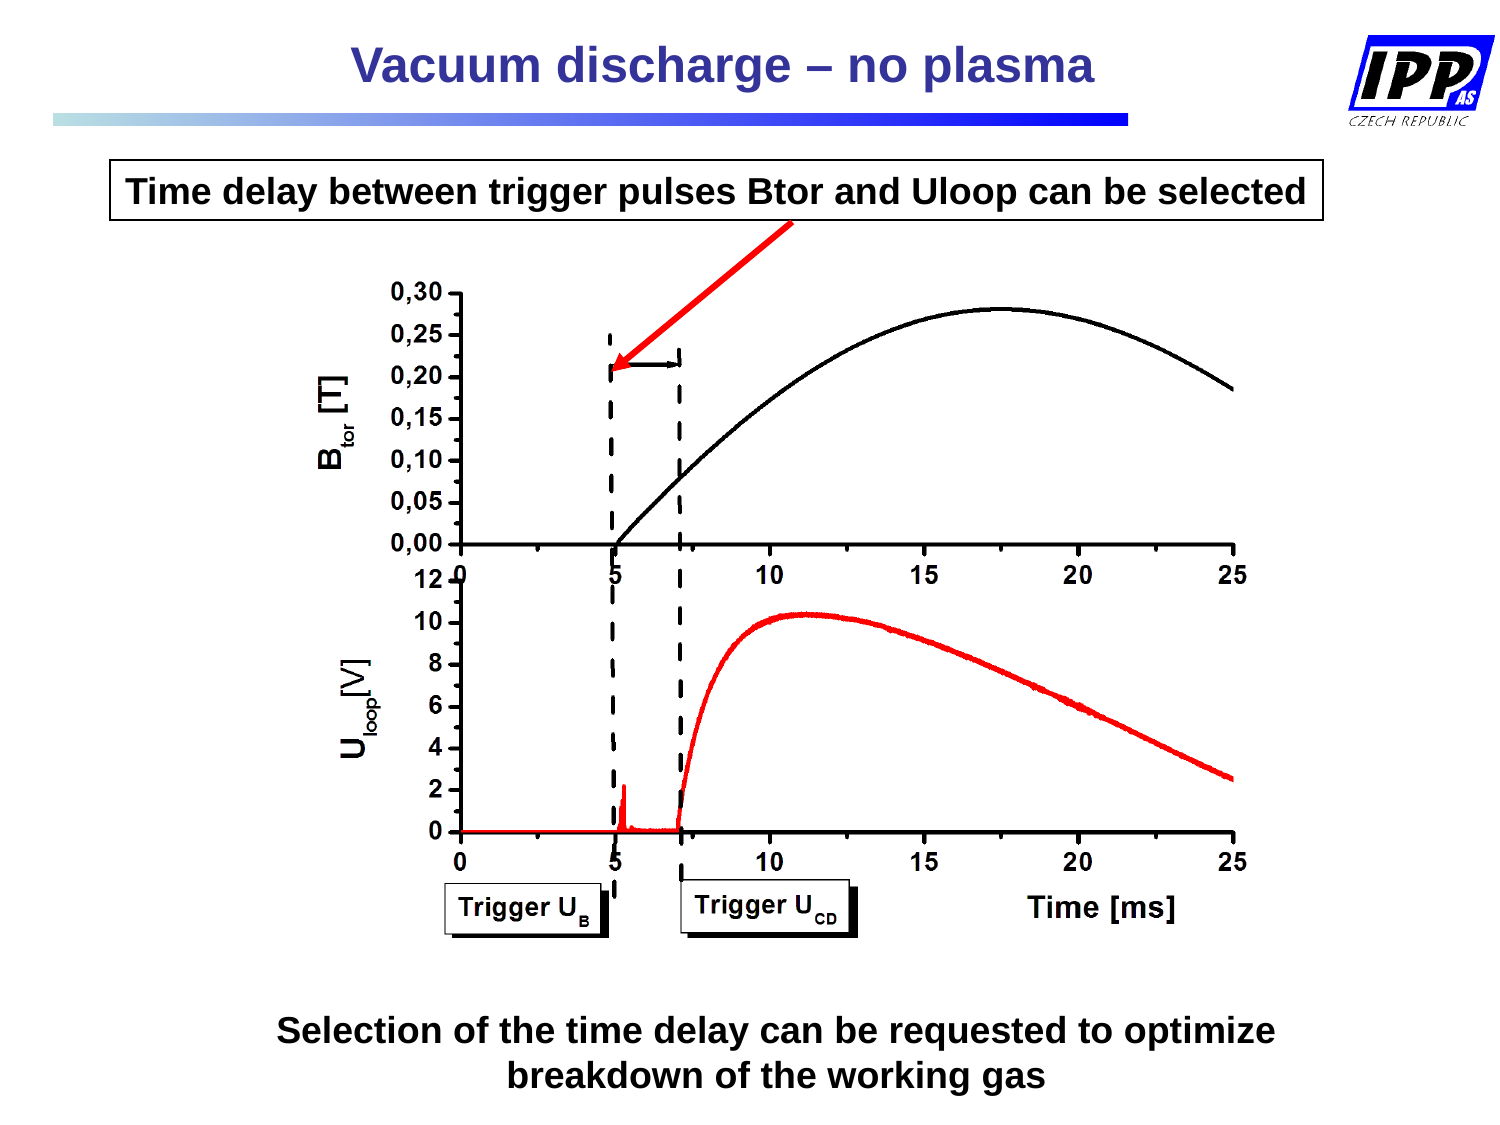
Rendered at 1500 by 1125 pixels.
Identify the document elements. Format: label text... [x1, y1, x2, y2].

text_box Vacuum discharge – no plasma [335, 24, 1110, 101]
text_box Selection of the time delay can be requested to optimize breakdown of the working gas [204, 998, 1349, 1104]
picture [306, 221, 1335, 939]
picture [1347, 35, 1495, 126]
text_box Time delay between trigger pulses Btor and Uloop can be selected [110, 160, 1324, 220]
